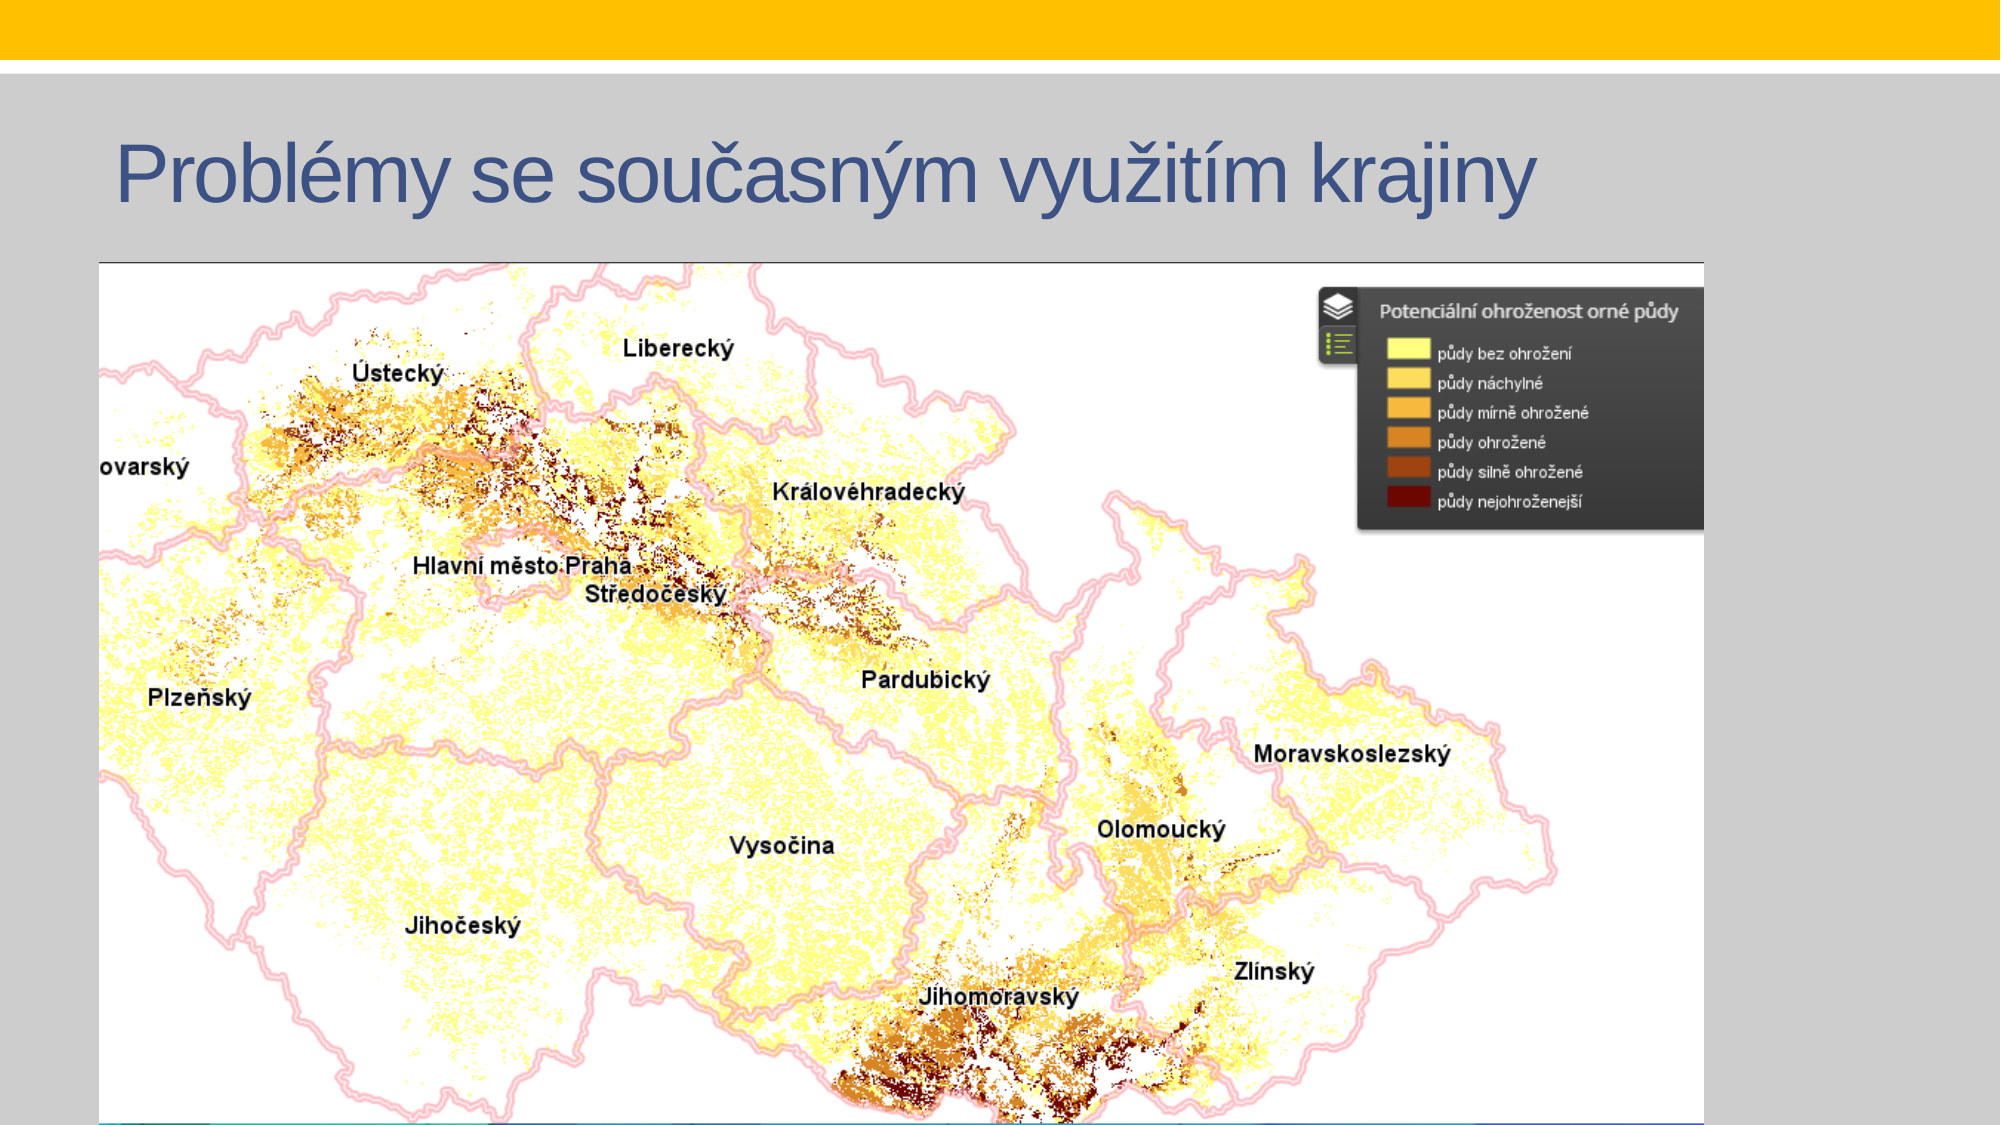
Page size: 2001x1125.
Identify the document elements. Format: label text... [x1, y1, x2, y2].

picture [99, 262, 1704, 1125]
title Problémy se současným využitím krajiny [99, 87, 1900, 250]
